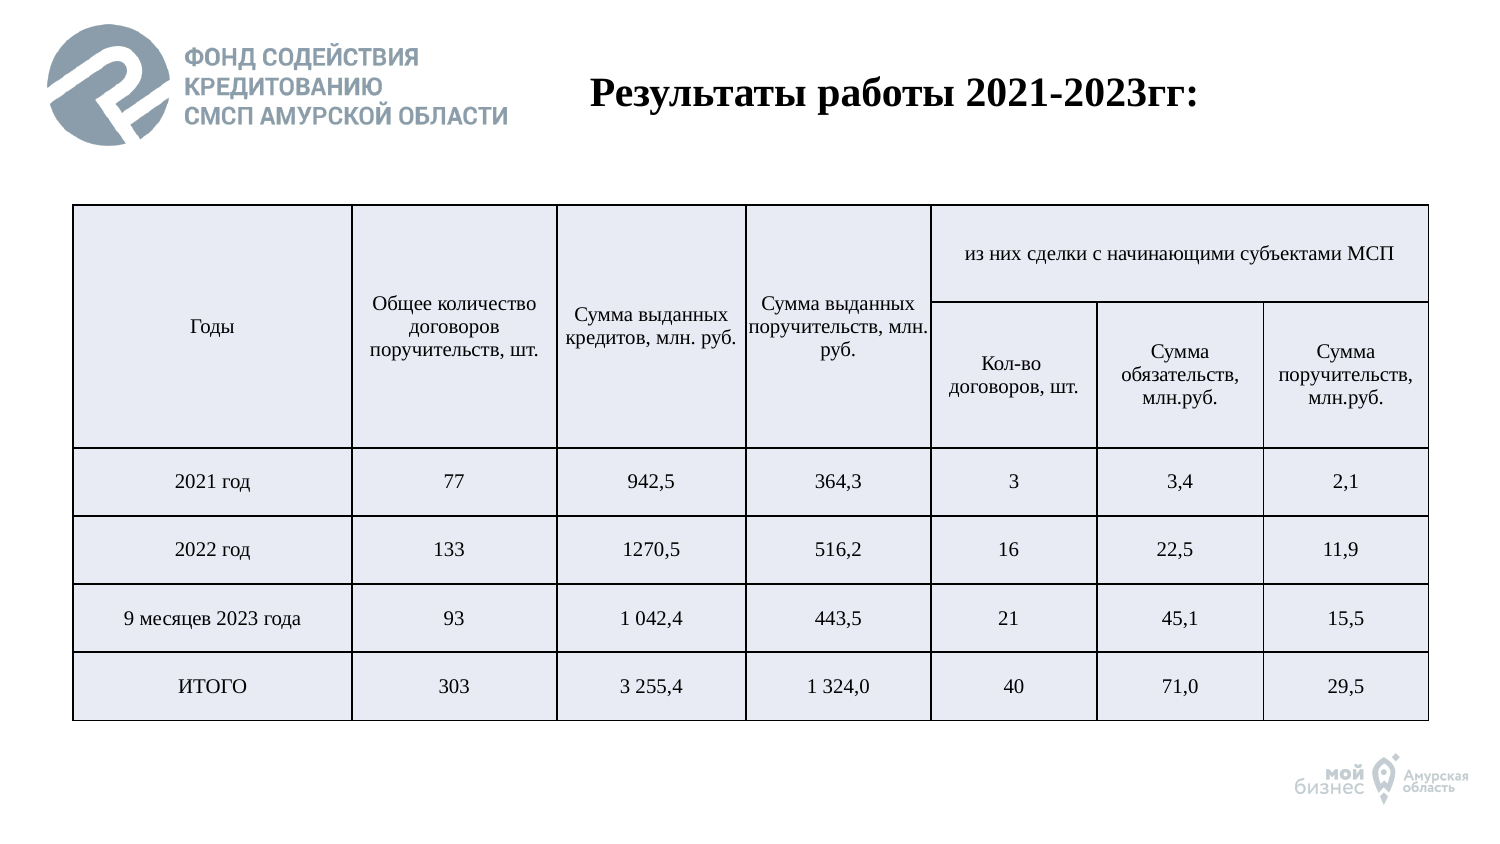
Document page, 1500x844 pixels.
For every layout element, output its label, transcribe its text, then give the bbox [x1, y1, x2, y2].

table_cell ИТОГО [74, 653, 351, 720]
table_header Сумма выданных кредитов, млн. руб. [558, 206, 745, 447]
table_cell 71,0 [1098, 653, 1263, 720]
table_cell 15,5 [1264, 585, 1428, 651]
table_cell 2022 год [74, 517, 351, 583]
table_cell 45,1 [1098, 585, 1263, 651]
table_cell Кол-во договоров, шт. [932, 303, 1096, 447]
table_cell 1 042,4 [558, 585, 745, 651]
table_cell 29,5 [1264, 653, 1428, 720]
table_cell 3 255,4 [558, 653, 745, 720]
table_cell 21 [932, 585, 1096, 651]
table_cell 22,5 [1098, 517, 1263, 583]
table_cell 1270,5 [558, 517, 745, 583]
picture [47, 24, 507, 146]
table_header из них сделки с начинающими субъектами МСП [932, 206, 1428, 301]
table_cell 2021 год [74, 449, 351, 515]
table_cell 11,9 [1264, 517, 1428, 583]
table_cell 364,3 [747, 449, 930, 515]
table_header Сумма выданных поручительств, млн. руб. [747, 206, 930, 447]
table_cell 3 [932, 449, 1096, 515]
table_cell 942,5 [558, 449, 745, 515]
table_header Годы [74, 206, 351, 447]
text_box Результаты работы 2021-2023гг: [574, 57, 1348, 123]
table_cell 2,1 [1264, 449, 1428, 515]
table_cell 40 [932, 653, 1096, 720]
table_cell Сумма обязательств, млн.руб. [1098, 303, 1263, 447]
picture [1295, 753, 1468, 805]
table_cell 3,4 [1098, 449, 1263, 515]
table_cell 1 324,0 [747, 653, 930, 720]
table_cell 516,2 [747, 517, 930, 583]
table_cell 16 [932, 517, 1096, 583]
table_cell 303 [353, 653, 556, 720]
table_cell 9 месяцев 2023 года [74, 585, 351, 651]
table_cell Сумма поручительств, млн.руб. [1264, 303, 1428, 447]
table_cell 133 [353, 517, 556, 583]
table_cell 77 [353, 449, 556, 515]
table_cell 93 [353, 585, 556, 651]
table_cell 443,5 [747, 585, 930, 651]
table_header Общее количество договоров поручительств, шт. [353, 206, 556, 447]
